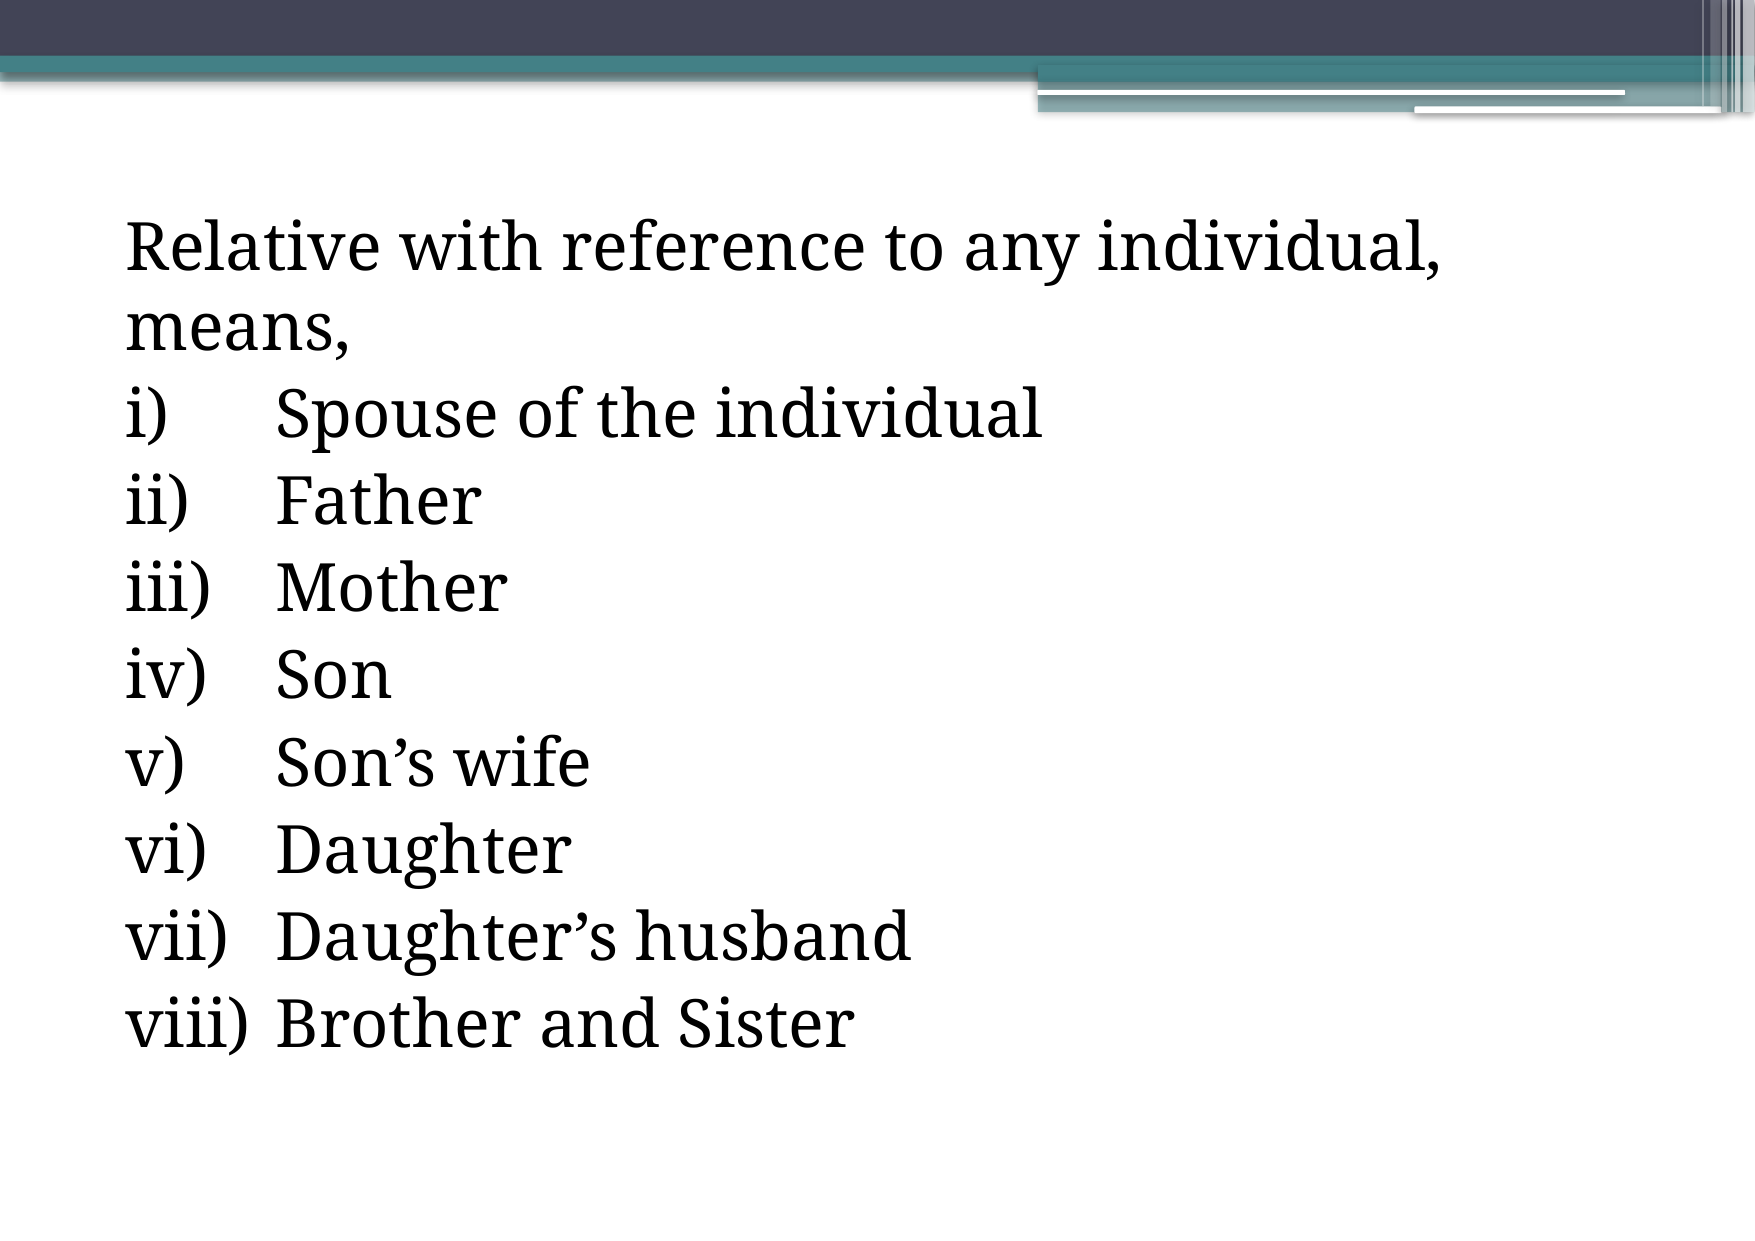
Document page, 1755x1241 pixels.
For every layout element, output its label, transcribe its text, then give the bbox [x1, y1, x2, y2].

list Relative with reference to any individual, means, i) Spouse of the individual ii) Father iii) Mother iv) Son v) Son’s wife vi) Daughter vii) Daughter’s husband viii) Brother and Sister [87, 195, 1667, 1190]
